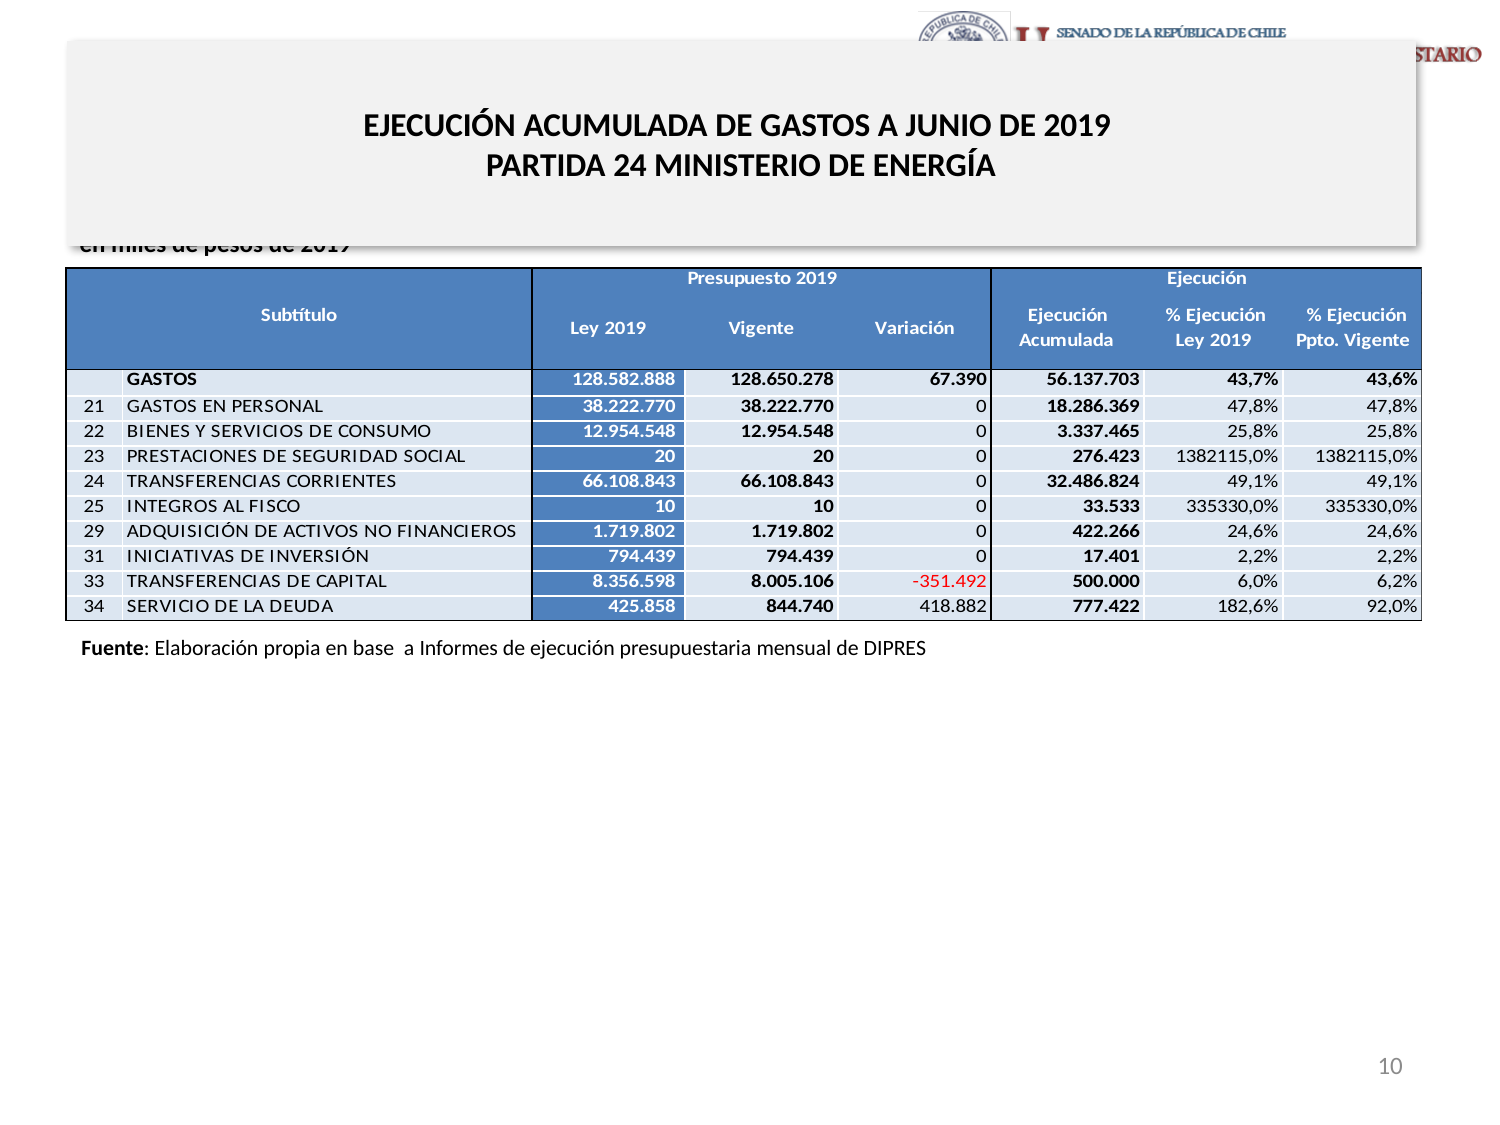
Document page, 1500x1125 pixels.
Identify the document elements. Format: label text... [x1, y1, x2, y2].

picture [918, 0, 1497, 114]
text_box en miles de pesos de 2019 [64, 219, 1212, 266]
slide_number 10 [1067, 1035, 1418, 1095]
footer Fuente: Elaboración propia en base a Informes de ejecución presupuestaria mensual de DIPRES [66, 630, 1217, 687]
title EJECUCIÓN ACUMULADA DE GASTOS A JUNIO DE 2019 PARTIDA 24 MINISTERIO DE ENERGÍA [67, 41, 1415, 246]
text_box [64, 266, 1424, 622]
